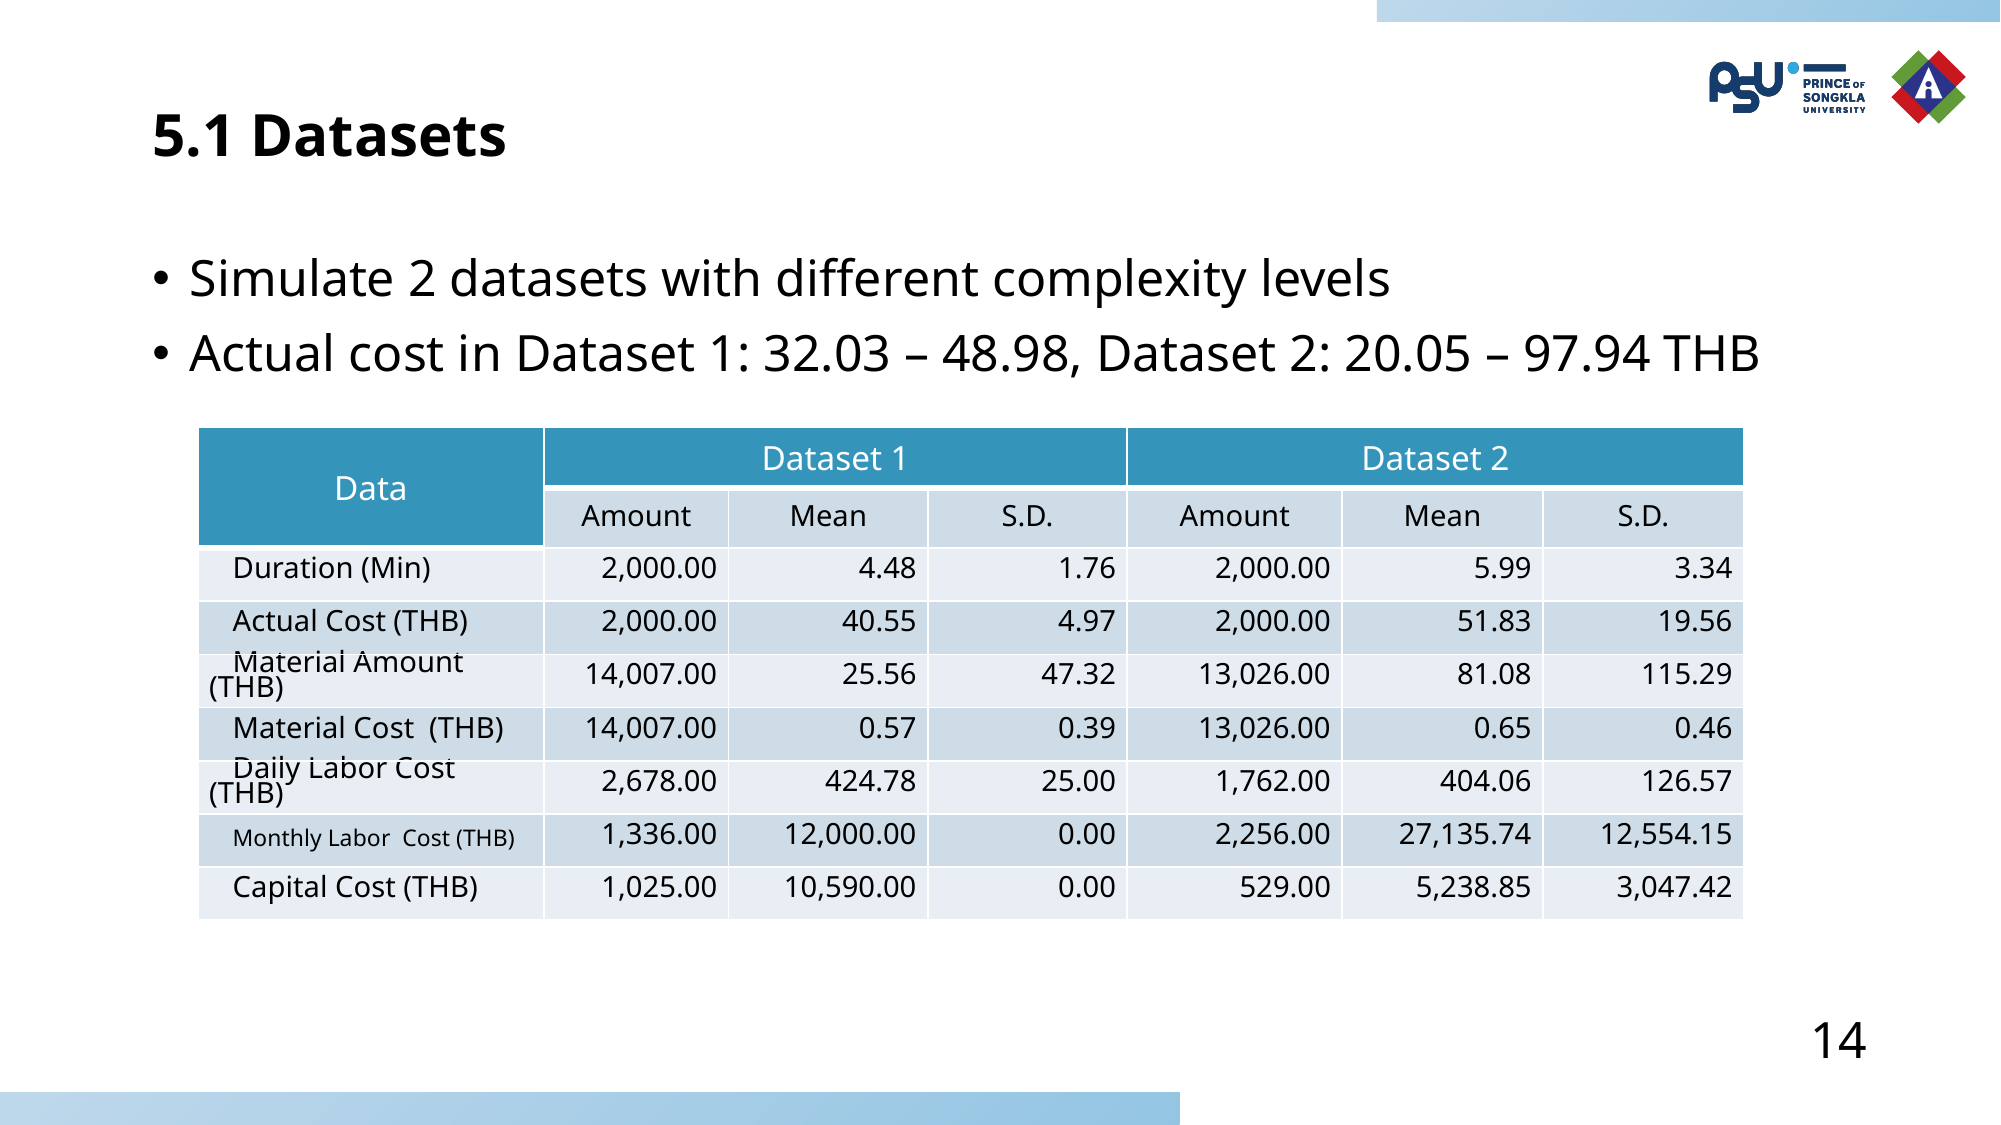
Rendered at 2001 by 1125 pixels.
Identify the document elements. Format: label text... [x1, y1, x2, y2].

table_cell 404.06 [1343, 762, 1542, 813]
list Simulate 2 datasets with different complexity levels Actual cost in Dataset 1: 32.03 – 48.98, Dataset 2: 20.05 – 97.94 THB [137, 245, 1950, 443]
table_cell 126.57 [1544, 762, 1743, 813]
table_cell 2,000.00 [1128, 602, 1341, 654]
table_cell 14,007.00 [545, 655, 728, 707]
title 5.1 Datasets [137, 82, 1863, 193]
table_cell 0.57 [729, 708, 927, 760]
table_cell 25.00 [929, 762, 1126, 813]
picture [1891, 50, 1966, 124]
table_cell 51.83 [1343, 602, 1542, 654]
table_cell 0.46 [1544, 708, 1743, 760]
table_cell 115.29 [1544, 655, 1743, 707]
table_cell 27,135.74 [1343, 815, 1542, 866]
table_cell 19.56 [1544, 602, 1743, 654]
table_cell 2,678.00 [545, 762, 728, 813]
table_cell 3,047.42 [1544, 868, 1743, 919]
table_cell 13,026.00 [1128, 655, 1341, 707]
table_cell Amount [1128, 491, 1341, 547]
table_cell 0.00 [929, 815, 1126, 866]
table_header Data [199, 428, 543, 545]
table_cell 12,000.00 [729, 815, 927, 866]
table_cell Daily Labor Cost (THB) [199, 762, 543, 813]
table_cell 40.55 [729, 602, 927, 654]
table_cell 25.56 [729, 655, 927, 707]
table_cell 424.78 [729, 762, 927, 813]
table_cell Actual Cost (THB) [199, 602, 543, 654]
table_cell 2,000.00 [1128, 549, 1341, 600]
table_cell 12,554.15 [1544, 815, 1743, 866]
table_cell S.D. [929, 491, 1126, 547]
table_cell 4.97 [929, 602, 1126, 654]
table_cell 13,026.00 [1128, 708, 1341, 760]
table_cell 1.76 [929, 549, 1126, 600]
table_cell 10,590.00 [729, 868, 927, 919]
table_header Dataset 2 [1128, 428, 1743, 485]
table_cell Material Amount (THB) [199, 655, 543, 707]
table_header Dataset 1 [545, 428, 1126, 485]
table_cell Amount [545, 491, 728, 547]
table_cell Capital Cost (THB) [199, 868, 543, 919]
table_cell 0.65 [1343, 708, 1542, 760]
table_cell 81.08 [1343, 655, 1542, 707]
table_cell 0.00 [929, 868, 1126, 919]
table_cell 5.99 [1343, 549, 1542, 600]
table_cell 1,336.00 [545, 815, 728, 866]
table_cell 0.39 [929, 708, 1126, 760]
table_cell 4.48 [729, 549, 927, 600]
table_cell 3.34 [1544, 549, 1743, 600]
table_cell 47.32 [929, 655, 1126, 707]
table_cell 1,025.00 [545, 868, 728, 919]
table_cell Material Cost (THB) [199, 708, 543, 760]
table_cell S.D. [1544, 491, 1743, 547]
table_cell 529.00 [1128, 868, 1341, 919]
table_cell 1,762.00 [1128, 762, 1341, 813]
table_cell 2,000.00 [545, 602, 728, 654]
table_cell 14,007.00 [545, 708, 728, 760]
table_cell Mean [729, 491, 927, 547]
table_cell Mean [1343, 491, 1542, 547]
table_cell Monthly Labor Cost (THB) [199, 815, 543, 866]
table_cell 2,256.00 [1128, 815, 1341, 866]
table_cell 5,238.85 [1343, 868, 1542, 919]
table_cell Duration (Min) [199, 551, 543, 600]
table_cell 2,000.00 [545, 549, 728, 600]
picture [1690, 48, 1878, 125]
slide_number 14 [1432, 1000, 1883, 1086]
